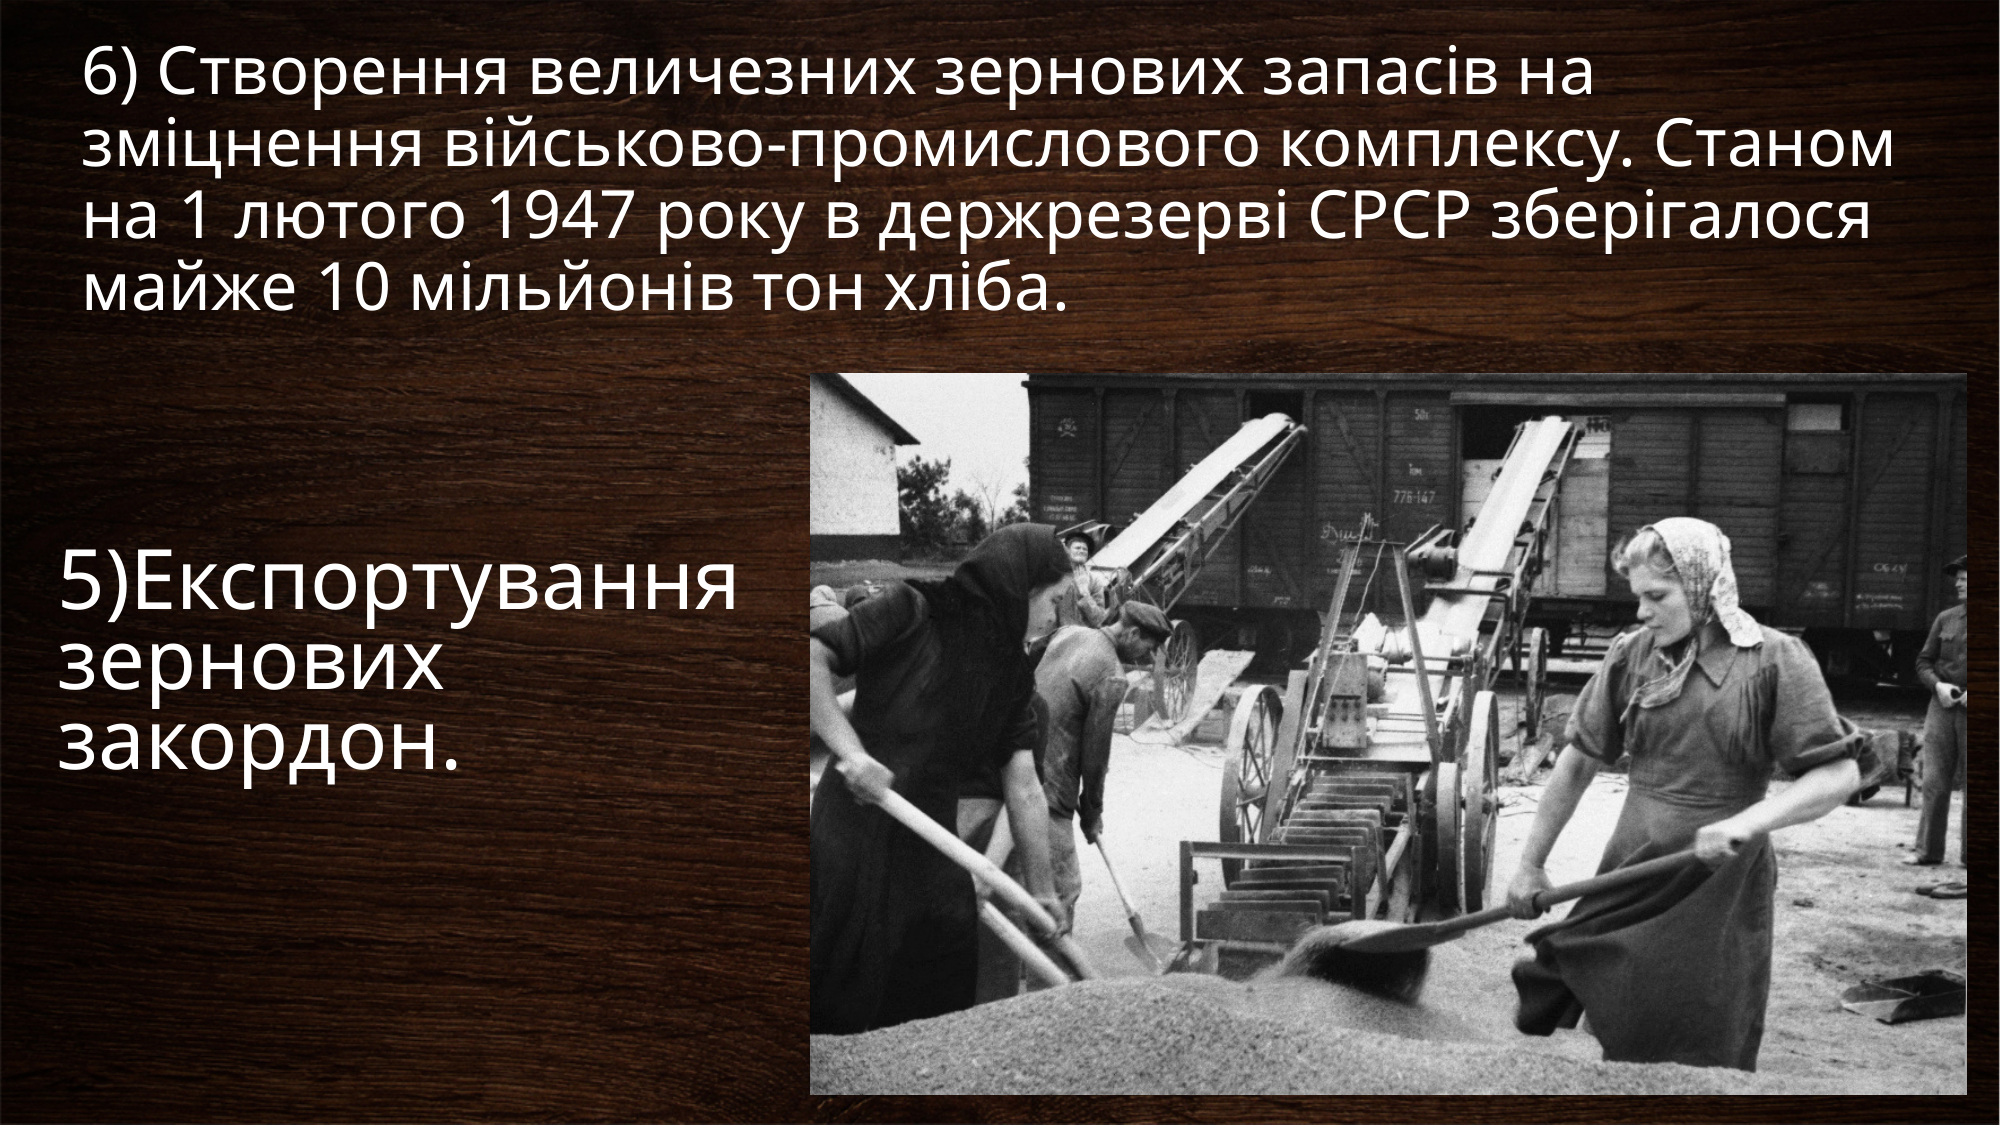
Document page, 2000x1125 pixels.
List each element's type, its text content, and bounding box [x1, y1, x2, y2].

title 5)Експортування зернових закордон. [42, 408, 764, 894]
list 6) Створення величезних зернових запасів на зміцнення військово-промислового комплексу. Станом на 1 лютого 1947 року в держрезерві СРСР зберігалося майже 10 мільйонів тон хліба. [66, 28, 1933, 490]
picture [0, 0, 2000, 1125]
